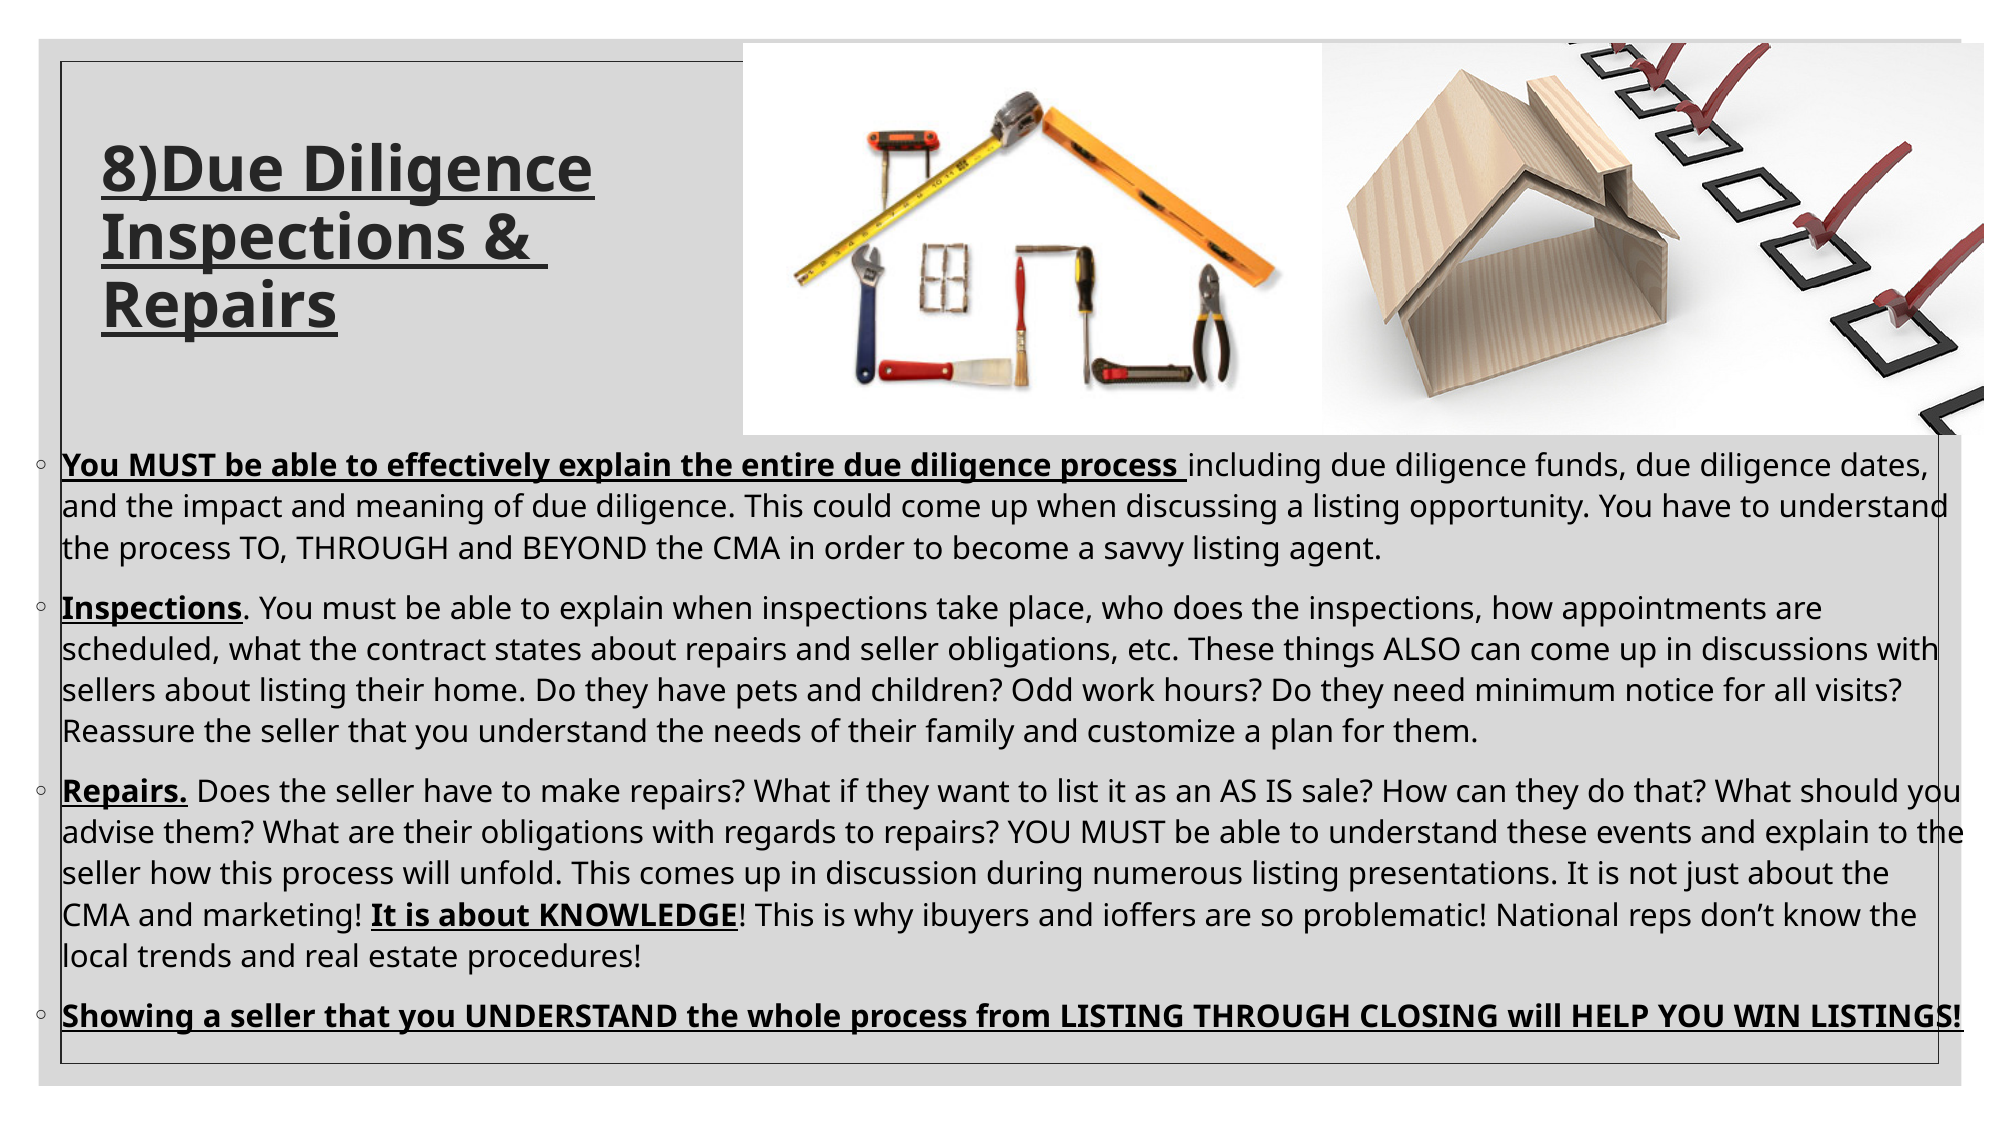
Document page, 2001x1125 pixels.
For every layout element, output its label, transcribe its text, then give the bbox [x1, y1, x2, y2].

list You MUST be able to effectively explain the entire due diligence process including due diligence funds, due diligence dates, and the impact and meaning of due diligence. This could come up when discussing a listing opportunity. You have to understand the process TO, THROUGH and BEYOND the CMA in order to become a savvy listing agent. Inspections. You must be able to explain when inspections take place, who does the inspections, how appointments are scheduled, what the contract states about repairs and seller obligations, etc. These things ALSO can come up in discussions with sellers about listing their home. Do they have pets and children? Odd work hours? Do they need minimum notice for all visits? Reassure the seller that you understand the needs of their family and customize a plan for them. Repairs. Does the seller have to make repairs? What if they want to list it as an AS IS sale? How can they do that? What should you advise them? What are their obligations with regards to repairs? YOU MUST be able to understand these events and explain to the seller how this process will unfold. This comes up in discussion during numerous listing presentations. It is not just about the CMA and marketing! It is about KNOWLEDGE! This is why ibuyers and ioffers are so problematic! National reps don’t know the local trends and real estate procedures! Showing a seller that you UNDERSTAND the whole process from LISTING THROUGH CLOSING will HELP YOU WIN LISTINGS! [16, 434, 1984, 1116]
picture [742, 43, 1984, 435]
title 8)Due Diligence Inspections & Repairs [86, 126, 737, 352]
